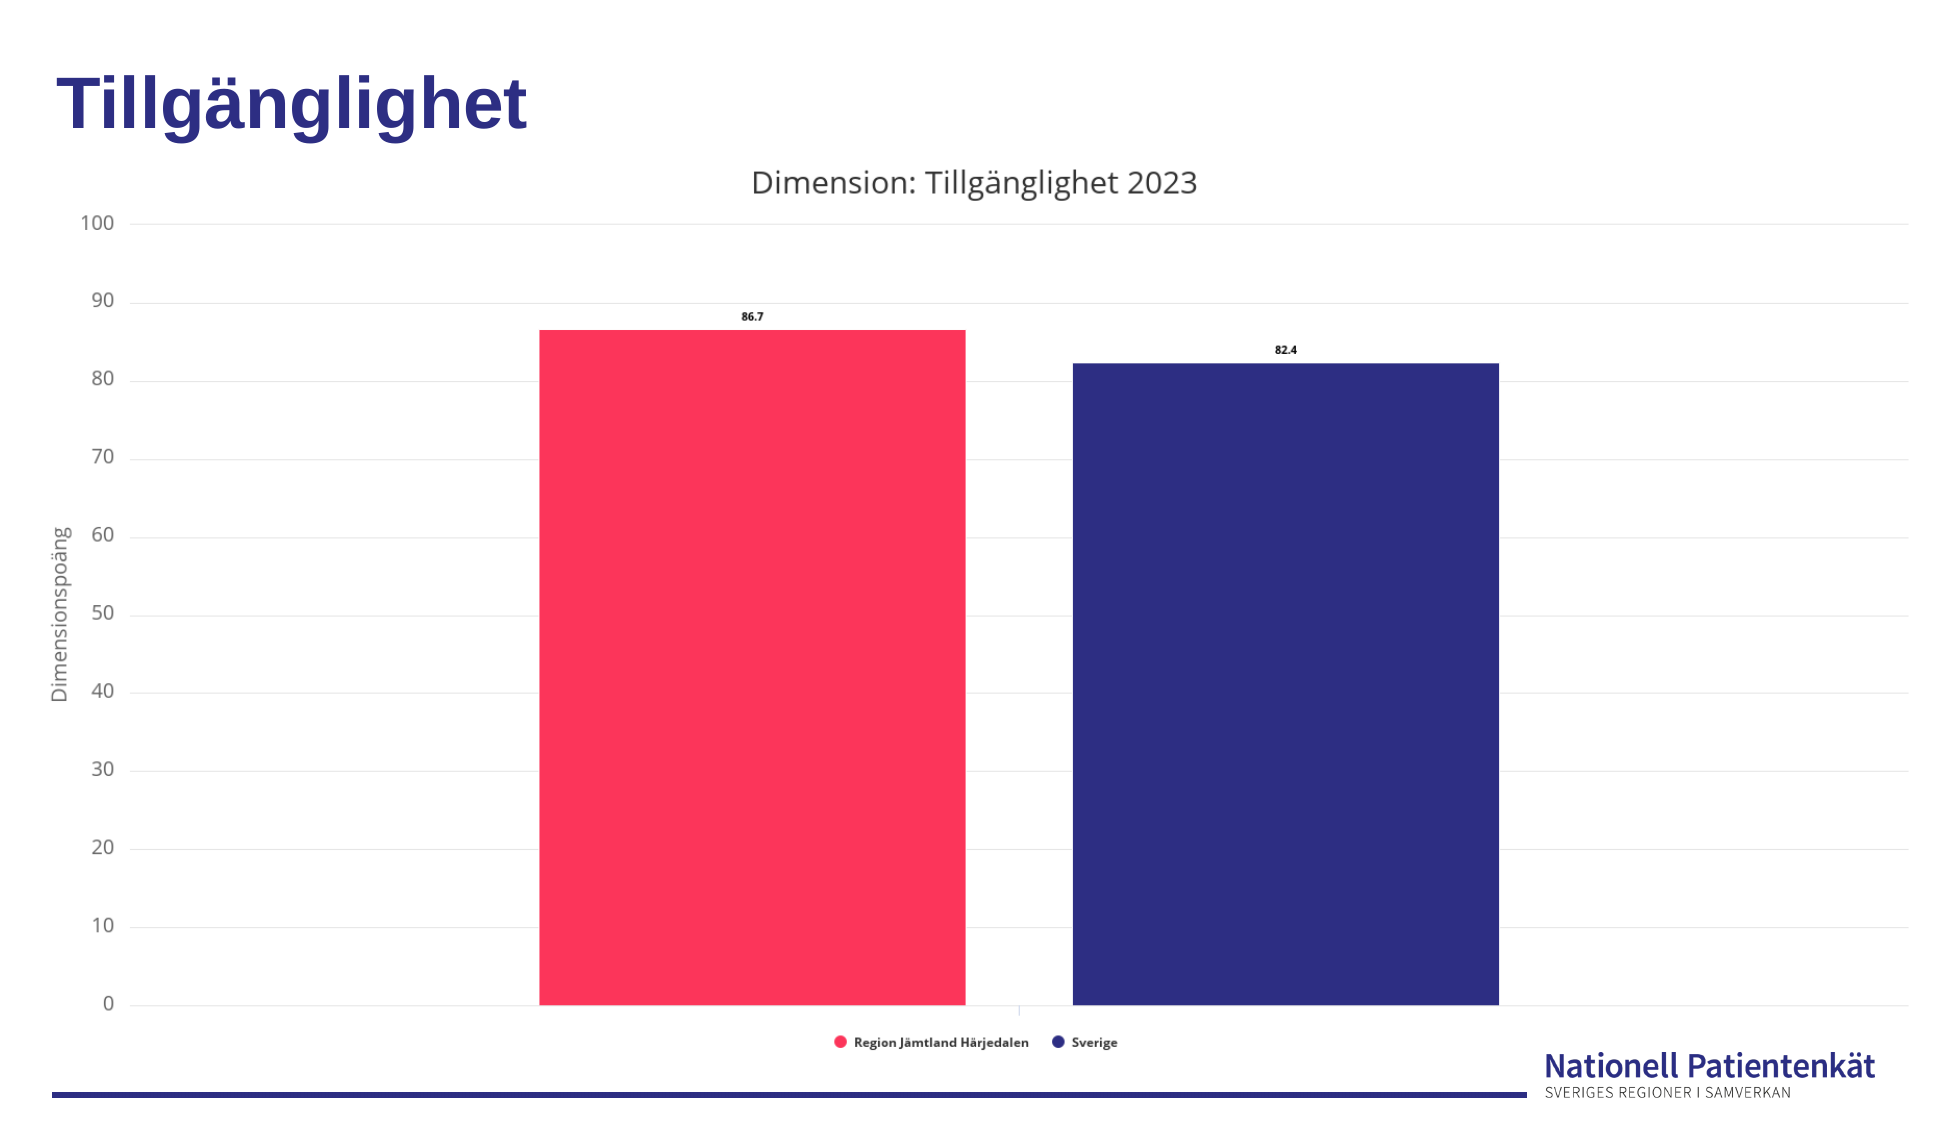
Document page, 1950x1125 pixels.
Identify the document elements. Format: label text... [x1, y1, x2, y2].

text_box Tillgänglighet [41, 20, 1950, 1125]
picture [30, 155, 1919, 1099]
